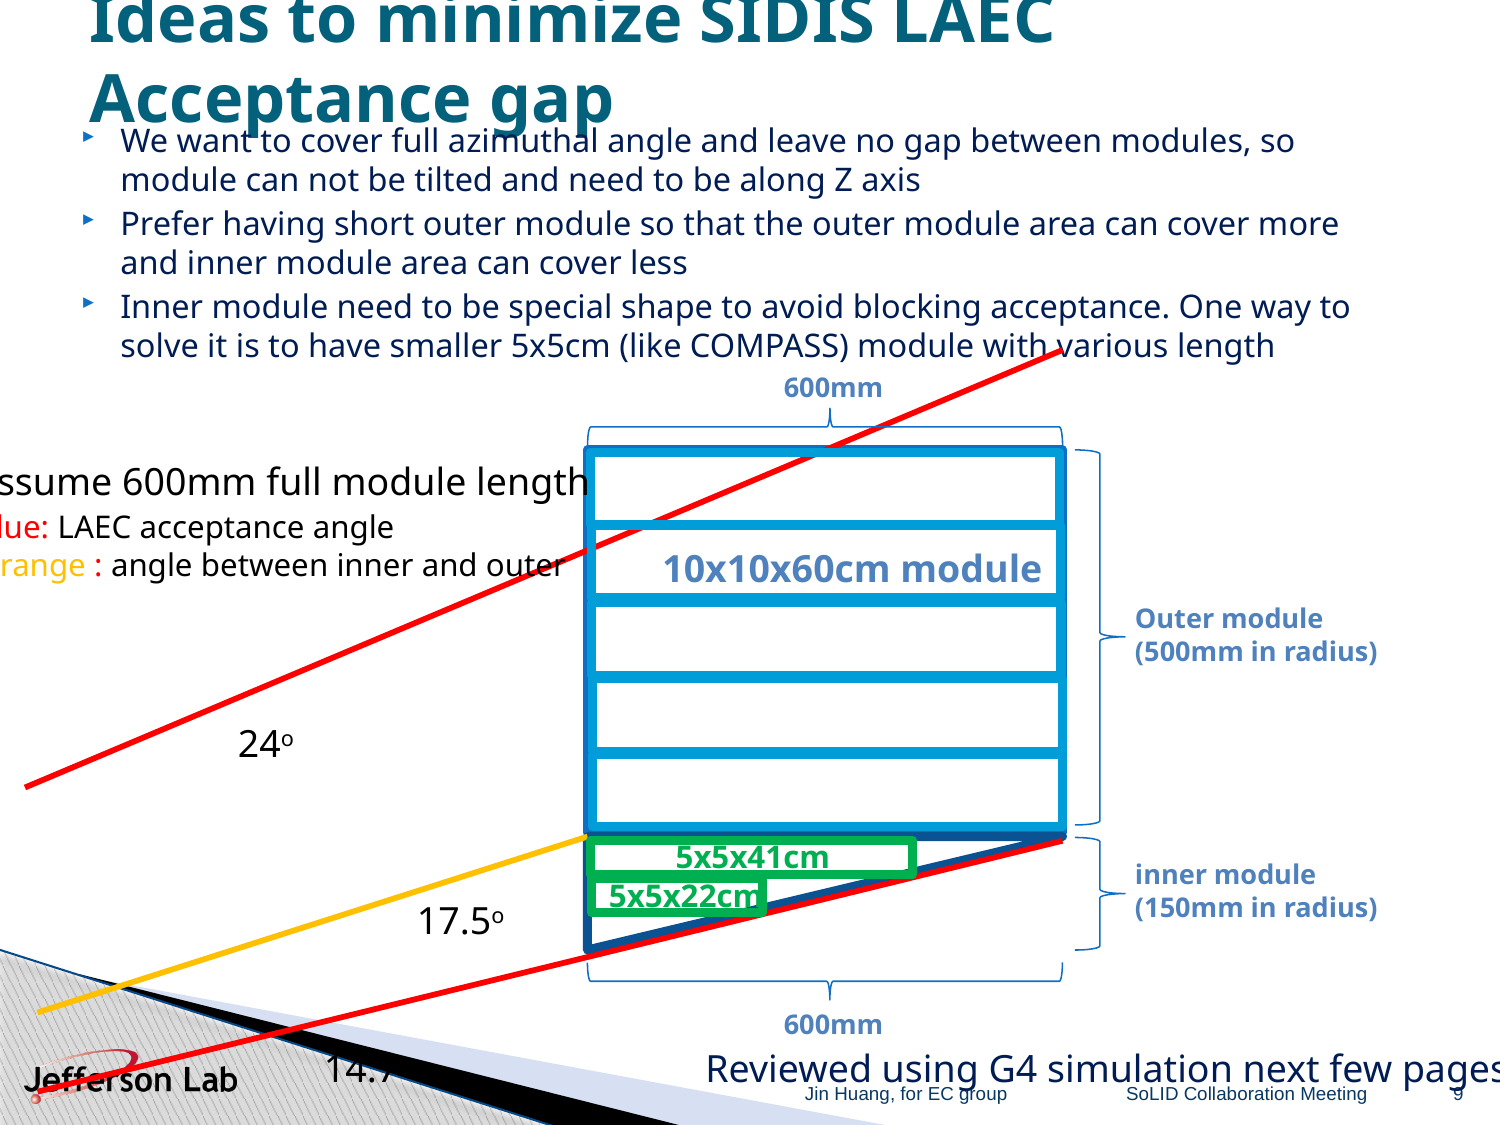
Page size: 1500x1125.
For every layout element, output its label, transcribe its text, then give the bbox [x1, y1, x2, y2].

text_box Outer module (500mm in radius) [1115, 590, 1397, 679]
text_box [37, 840, 1063, 1092]
text_box inner module (150mm in radius) [1115, 845, 1397, 934]
text_box [588, 792, 1067, 831]
text_box Blue: LAEC acceptance angle Orange : angle between inner and outer [0, 510, 18, 590]
picture [24, 1049, 237, 1104]
slide_number SoLID Collaboration Meeting [1075, 1051, 1418, 1112]
text_box [588, 836, 660, 840]
text_box 5x5x41cm [660, 829, 846, 840]
title Ideas to minimize SIDIS LAEC Acceptance gap [75, 0, 1425, 150]
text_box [24, 349, 1063, 788]
text_box [583, 799, 590, 834]
slide_number 9 [1418, 1051, 1479, 1112]
list We want to cover full azimuthal angle and leave no gap between modules, so module can not be tilted and need to be along Z axis Prefer having short outer module so that the outer module area can cover more and inner module area can cover less Inner module need to be special shape to avoid blocking acceptance. One way to solve it is to have smaller 5x5cm (like COMPASS) module with various length [50, 112, 1413, 375]
text_box assume 600mm full module length [0, 449, 18, 510]
text_box [584, 831, 660, 836]
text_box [37, 836, 588, 1013]
text_box [846, 831, 1067, 842]
footer Jin Huang, for EC group [737, 1051, 1075, 1112]
text_box Reviewed using G4 simulation next few pages [1068, 1037, 1500, 1098]
text_box [1074, 836, 1115, 951]
text_box [846, 836, 917, 840]
text_box [1074, 449, 1126, 826]
